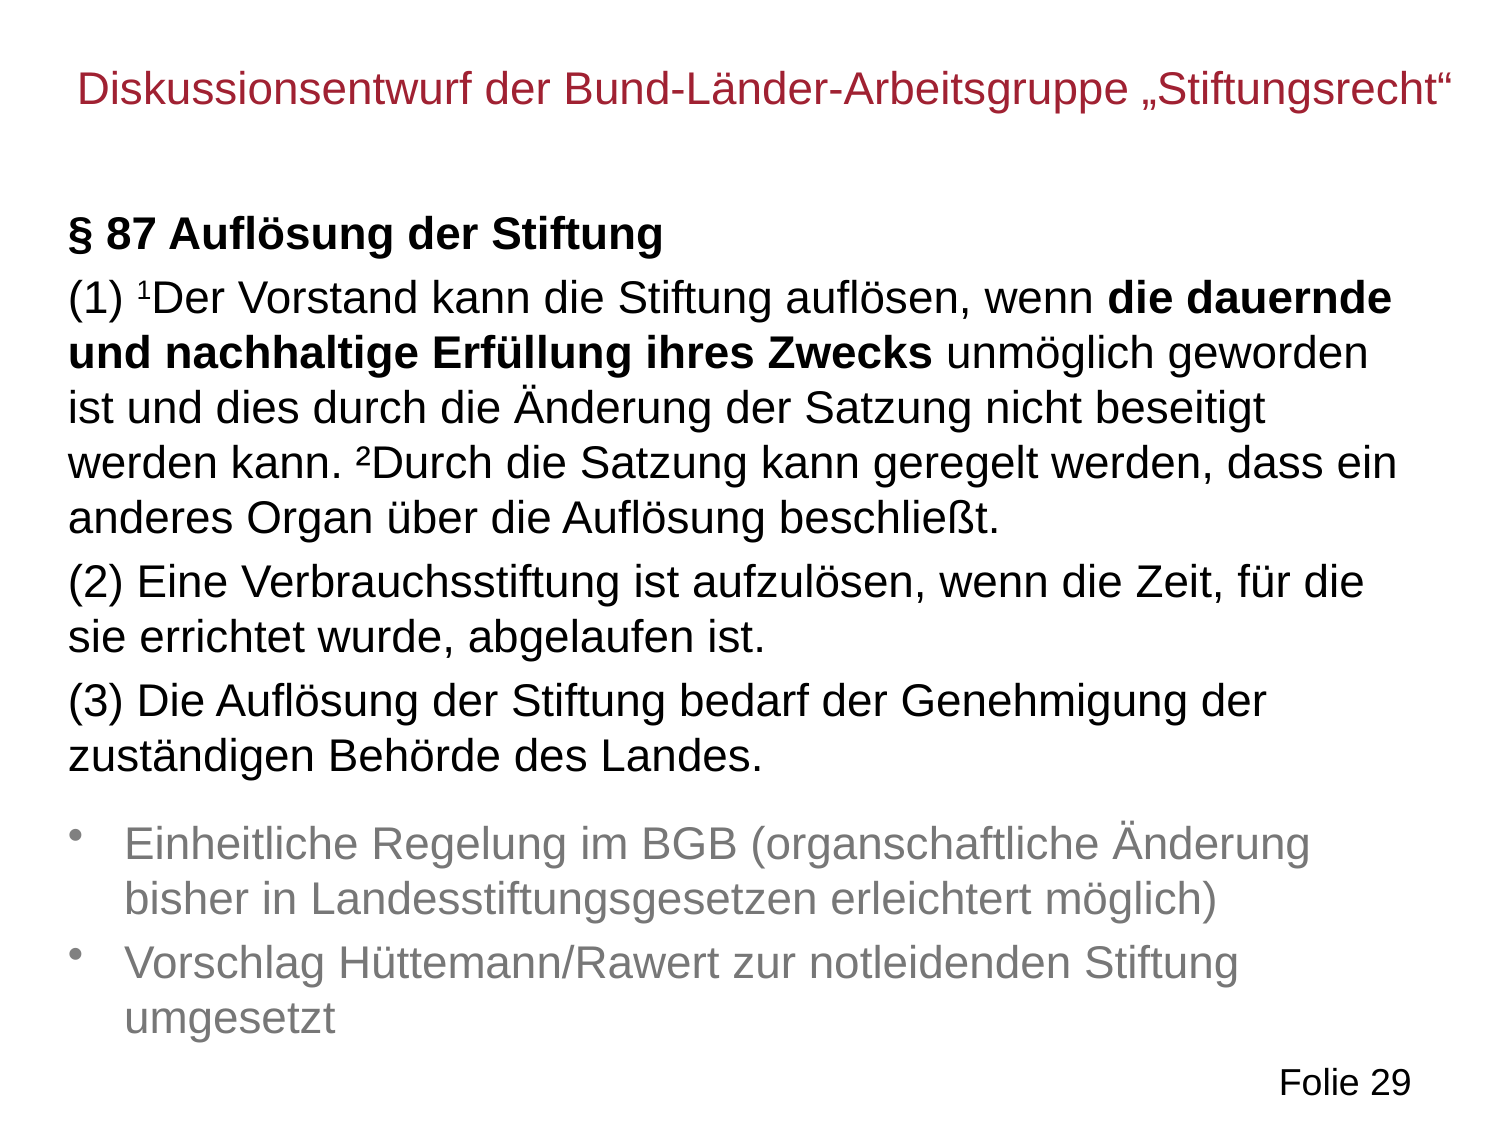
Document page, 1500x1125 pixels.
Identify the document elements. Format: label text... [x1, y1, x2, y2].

slide_number Folie 29 [1263, 1050, 1500, 1125]
text_box Diskussionsentwurf der Bund-Länder-Arbeitsgruppe „Stiftungsrecht“ [76, 65, 1459, 176]
text_box § 87 Auflösung der Stiftung (1) 1Der Vorstand kann die Stiftung auflösen, wenn die dauernde und nachhaltige Erfüllung ihres Zwecks unmöglich geworden ist und dies durch die Änderung der Satzung nicht beseitigt werden kann. ²Durch die Satzung kann geregelt werden, dass ein anderes Organ über die Auflösung beschließt. (2) Eine Verbrauchsstiftung ist aufzulösen, wenn die Zeit, für die sie errichtet wurde, abgelaufen ist. (3) Die Auflösung der Stiftung bedarf der Genehmigung der zuständigen Behörde des Landes. Einheitliche Regelung im BGB (organschaftliche Änderung bisher in Landesstiftungsgesetzen erleichtert möglich) Vorschlag Hüttemann/Rawert zur notleidenden Stiftung umgesetzt [53, 196, 1436, 1050]
